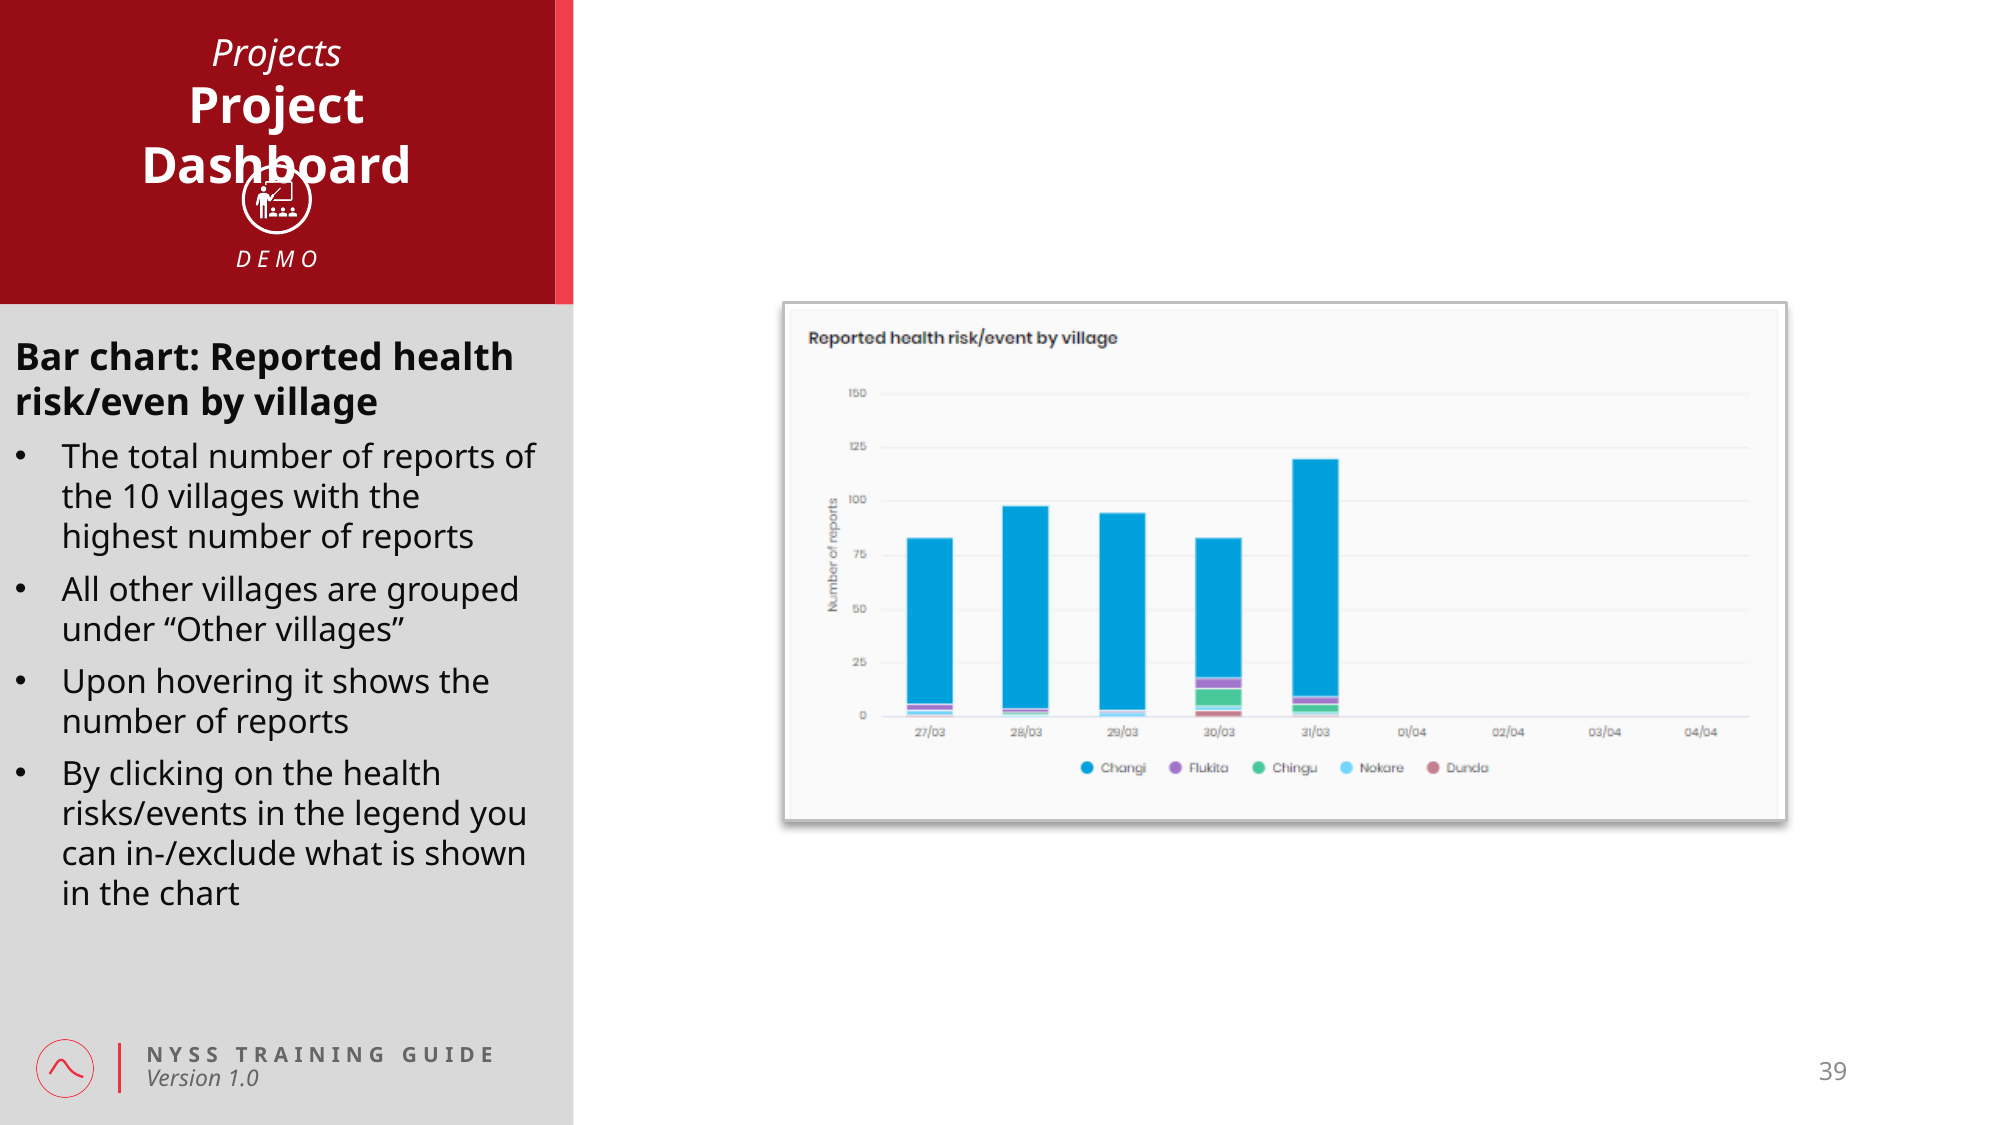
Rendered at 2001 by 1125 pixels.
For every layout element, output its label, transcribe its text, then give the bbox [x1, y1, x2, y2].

text_box DEMO [209, 236, 345, 279]
text_box Bar chart: Reported health risk/even by village The total number of reports of the 10 villages with the highest number of reports All other villages are grouped under “Other villages” Upon hovering it shows the number of reports By clicking on the health risks/events in the legend you can in-/exclude what is shown in the chart [0, 325, 556, 966]
text_box [554, 0, 574, 305]
slide_number 39 [1412, 1042, 1863, 1103]
text_box NYSS TRAINING GUIDE Version 1.0 [131, 1037, 514, 1099]
text_box Projects Project Dashboard [37, 21, 516, 202]
picture [253, 176, 300, 223]
text_box [0, 303, 574, 1125]
text_box [242, 164, 312, 234]
picture [784, 304, 1785, 819]
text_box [30, 1034, 99, 1103]
text_box [0, 0, 554, 303]
